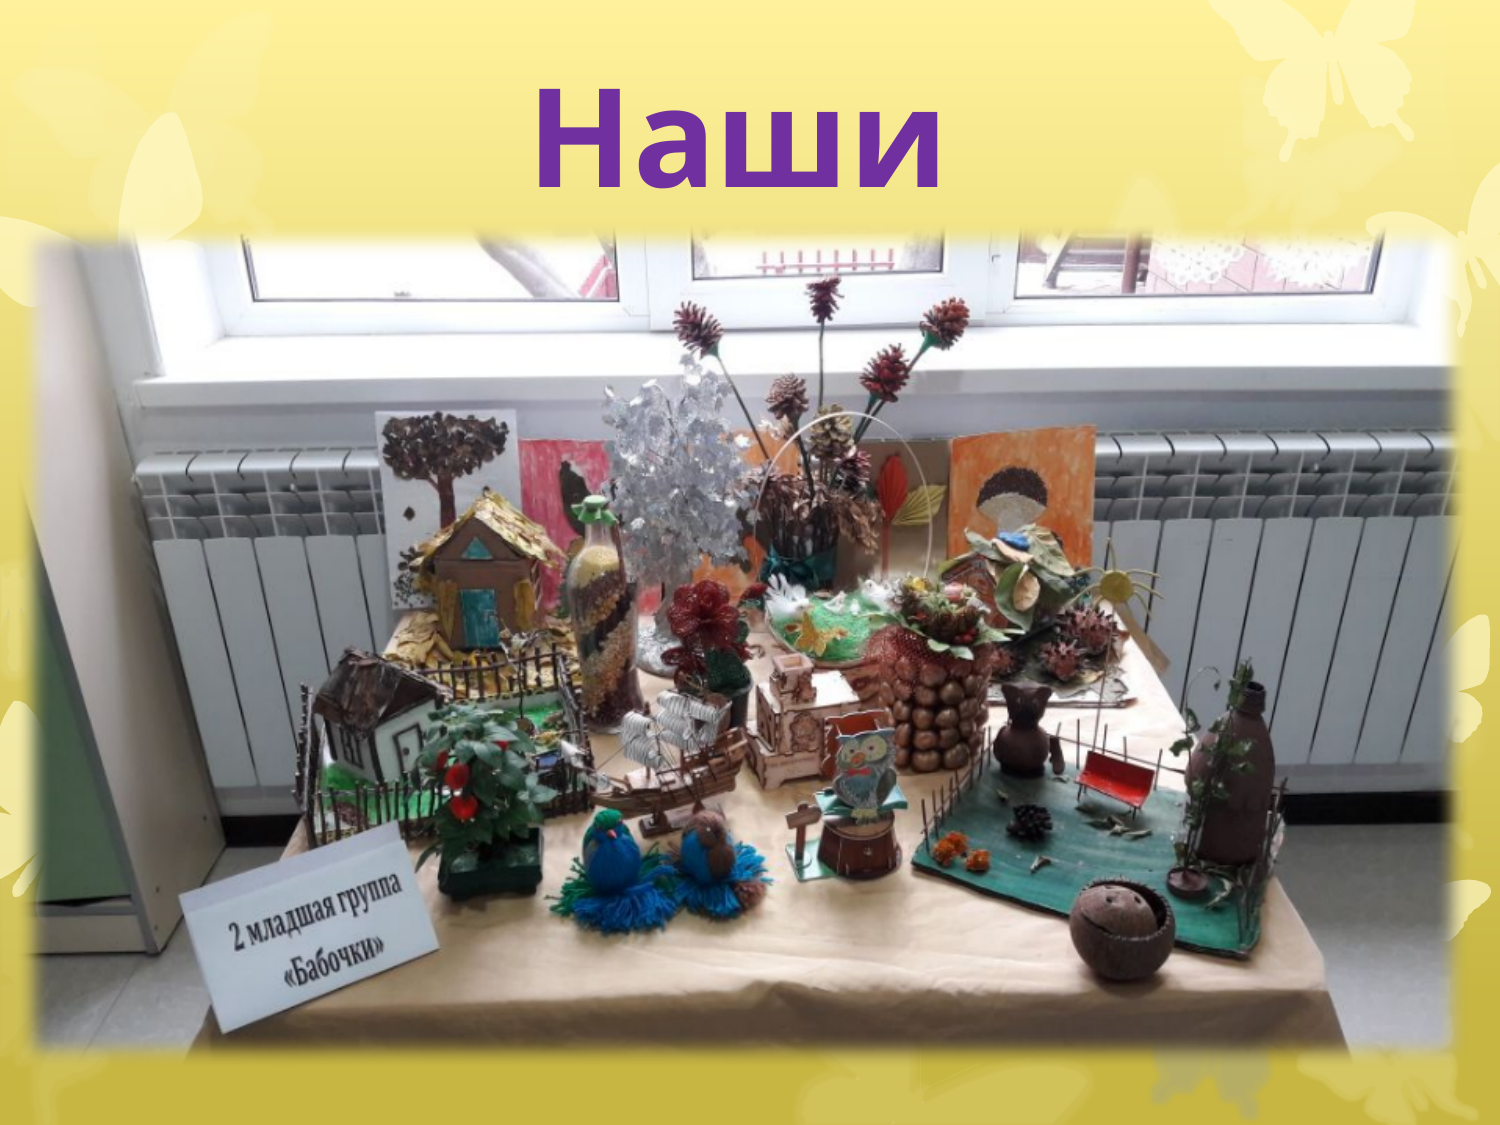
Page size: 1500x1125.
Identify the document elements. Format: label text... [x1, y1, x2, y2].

picture [17, 223, 1472, 1068]
text_box Наши выставки [265, 42, 1211, 223]
